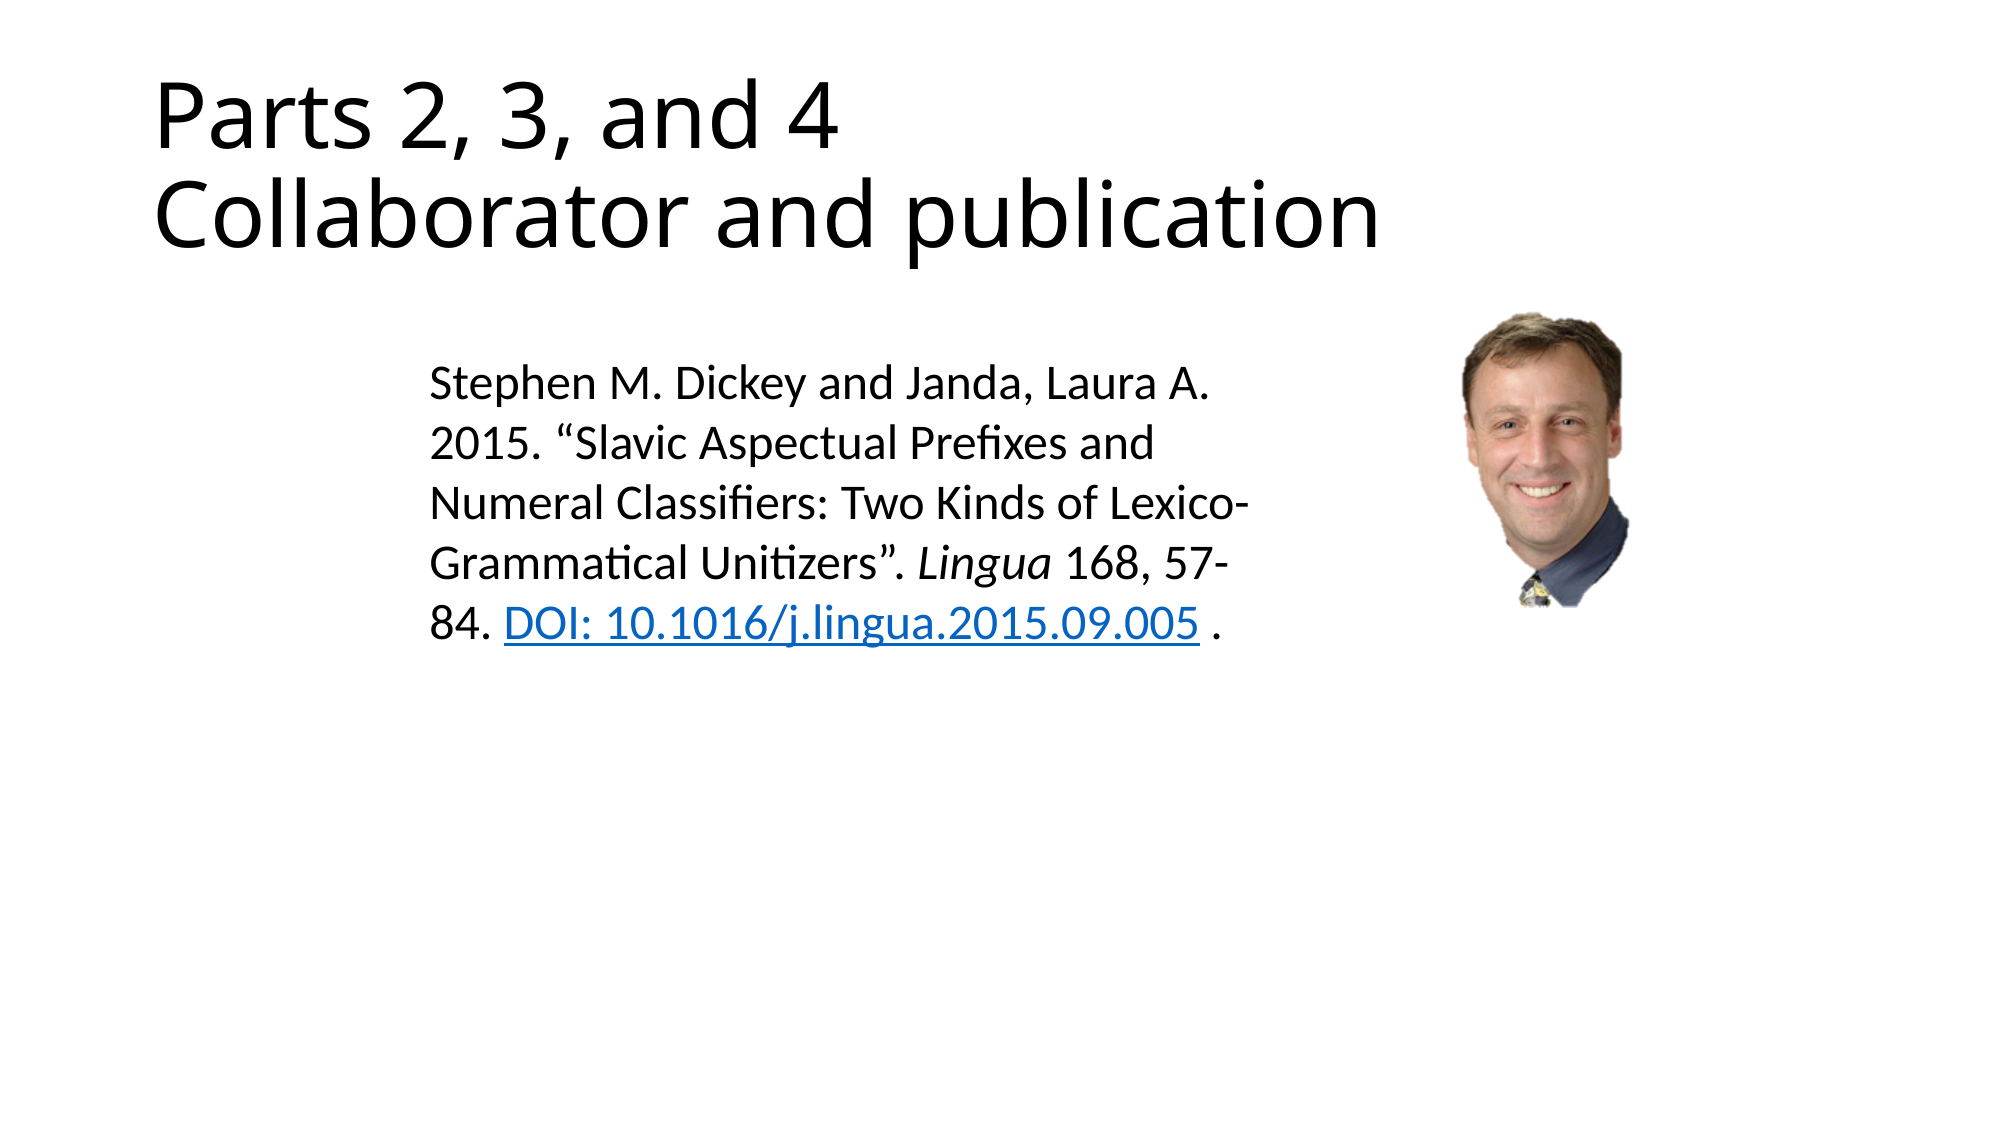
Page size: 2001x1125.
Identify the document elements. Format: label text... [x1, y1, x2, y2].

text_box Stephen M. Dickey and Janda, Laura A. 2015. “Slavic Aspectual Prefixes and Numeral Classifiers: Two Kinds of Lexico-Grammatical Unitizers”. Lingua 168, 57-84. DOI: 10.1016/j.lingua.2015.09.005 . [414, 341, 1297, 657]
picture [1412, 281, 1674, 608]
title Parts 2, 3, and 4 Collaborator and publication [137, 59, 1863, 278]
